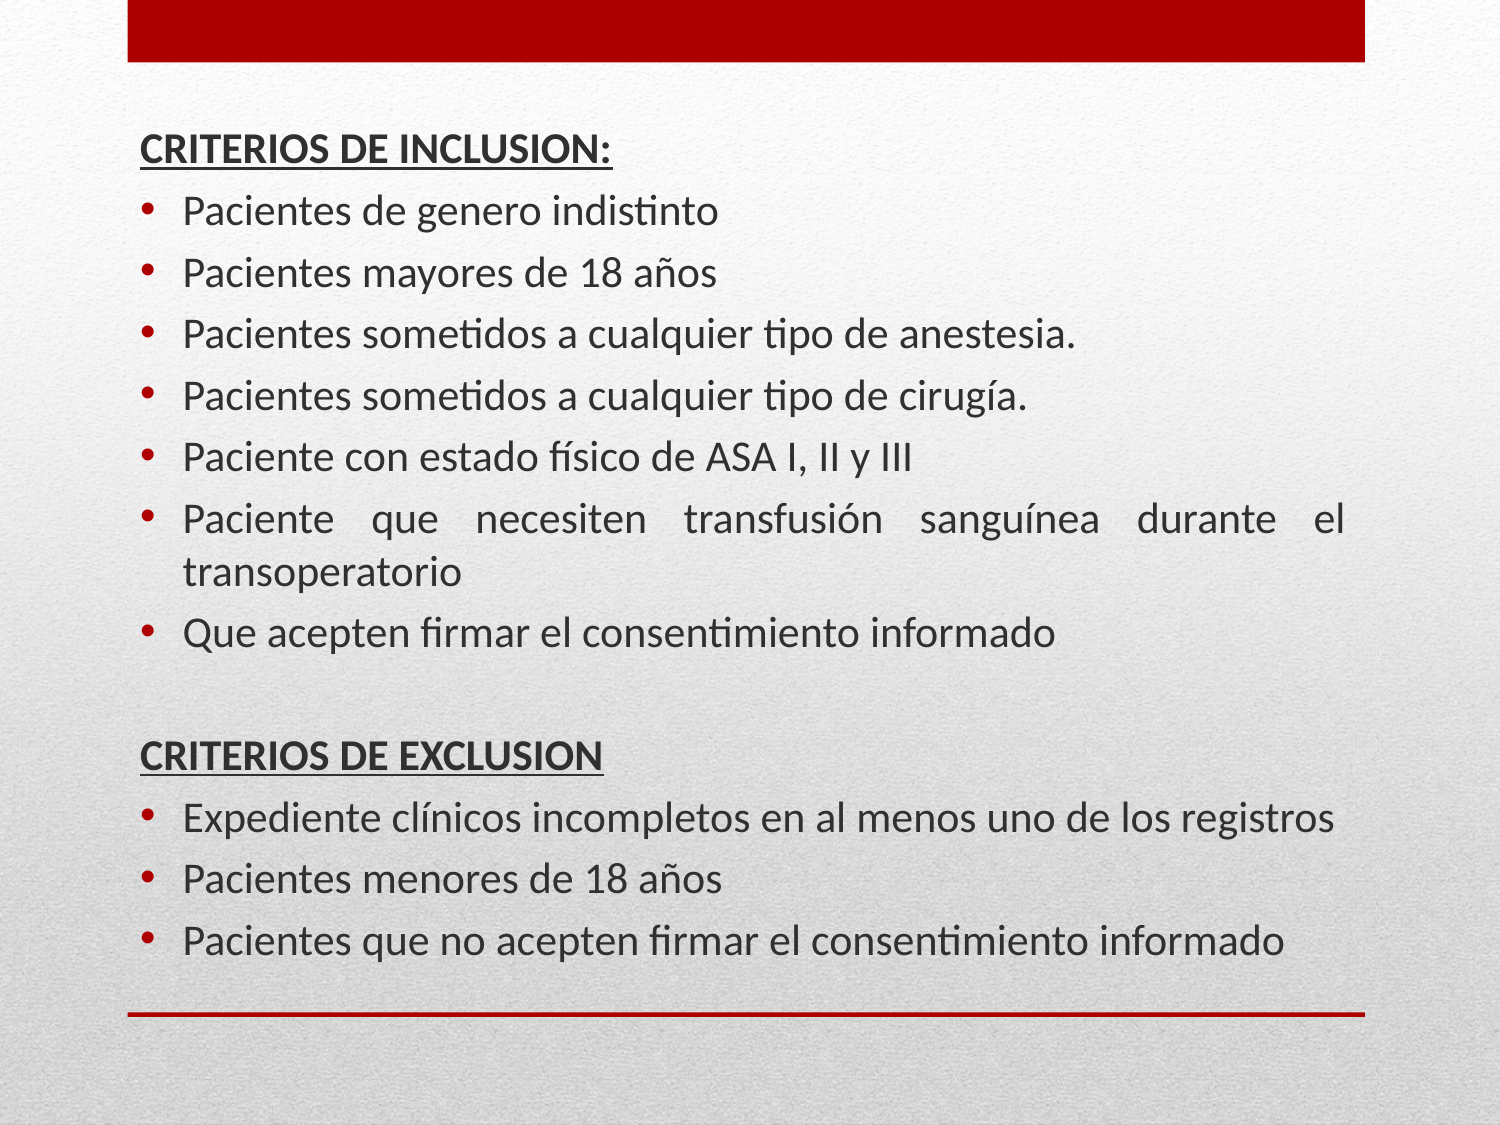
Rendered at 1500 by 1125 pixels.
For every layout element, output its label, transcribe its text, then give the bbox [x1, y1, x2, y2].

list CRITERIOS DE INCLUSION: Pacientes de genero indistinto Pacientes mayores de 18 años Pacientes sometidos a cualquier tipo de anestesia. Pacientes sometidos a cualquier tipo de cirugía. Paciente con estado físico de ASA I, II y III Paciente que necesiten transfusión sanguínea durante el transoperatorio Que acepten firmar el consentimiento informado CRITERIOS DE EXCLUSION Expediente clínicos incompletos en al menos uno de los registros Pacientes menores de 18 años Pacientes que no acepten firmar el consentimiento informado [125, 112, 1363, 988]
